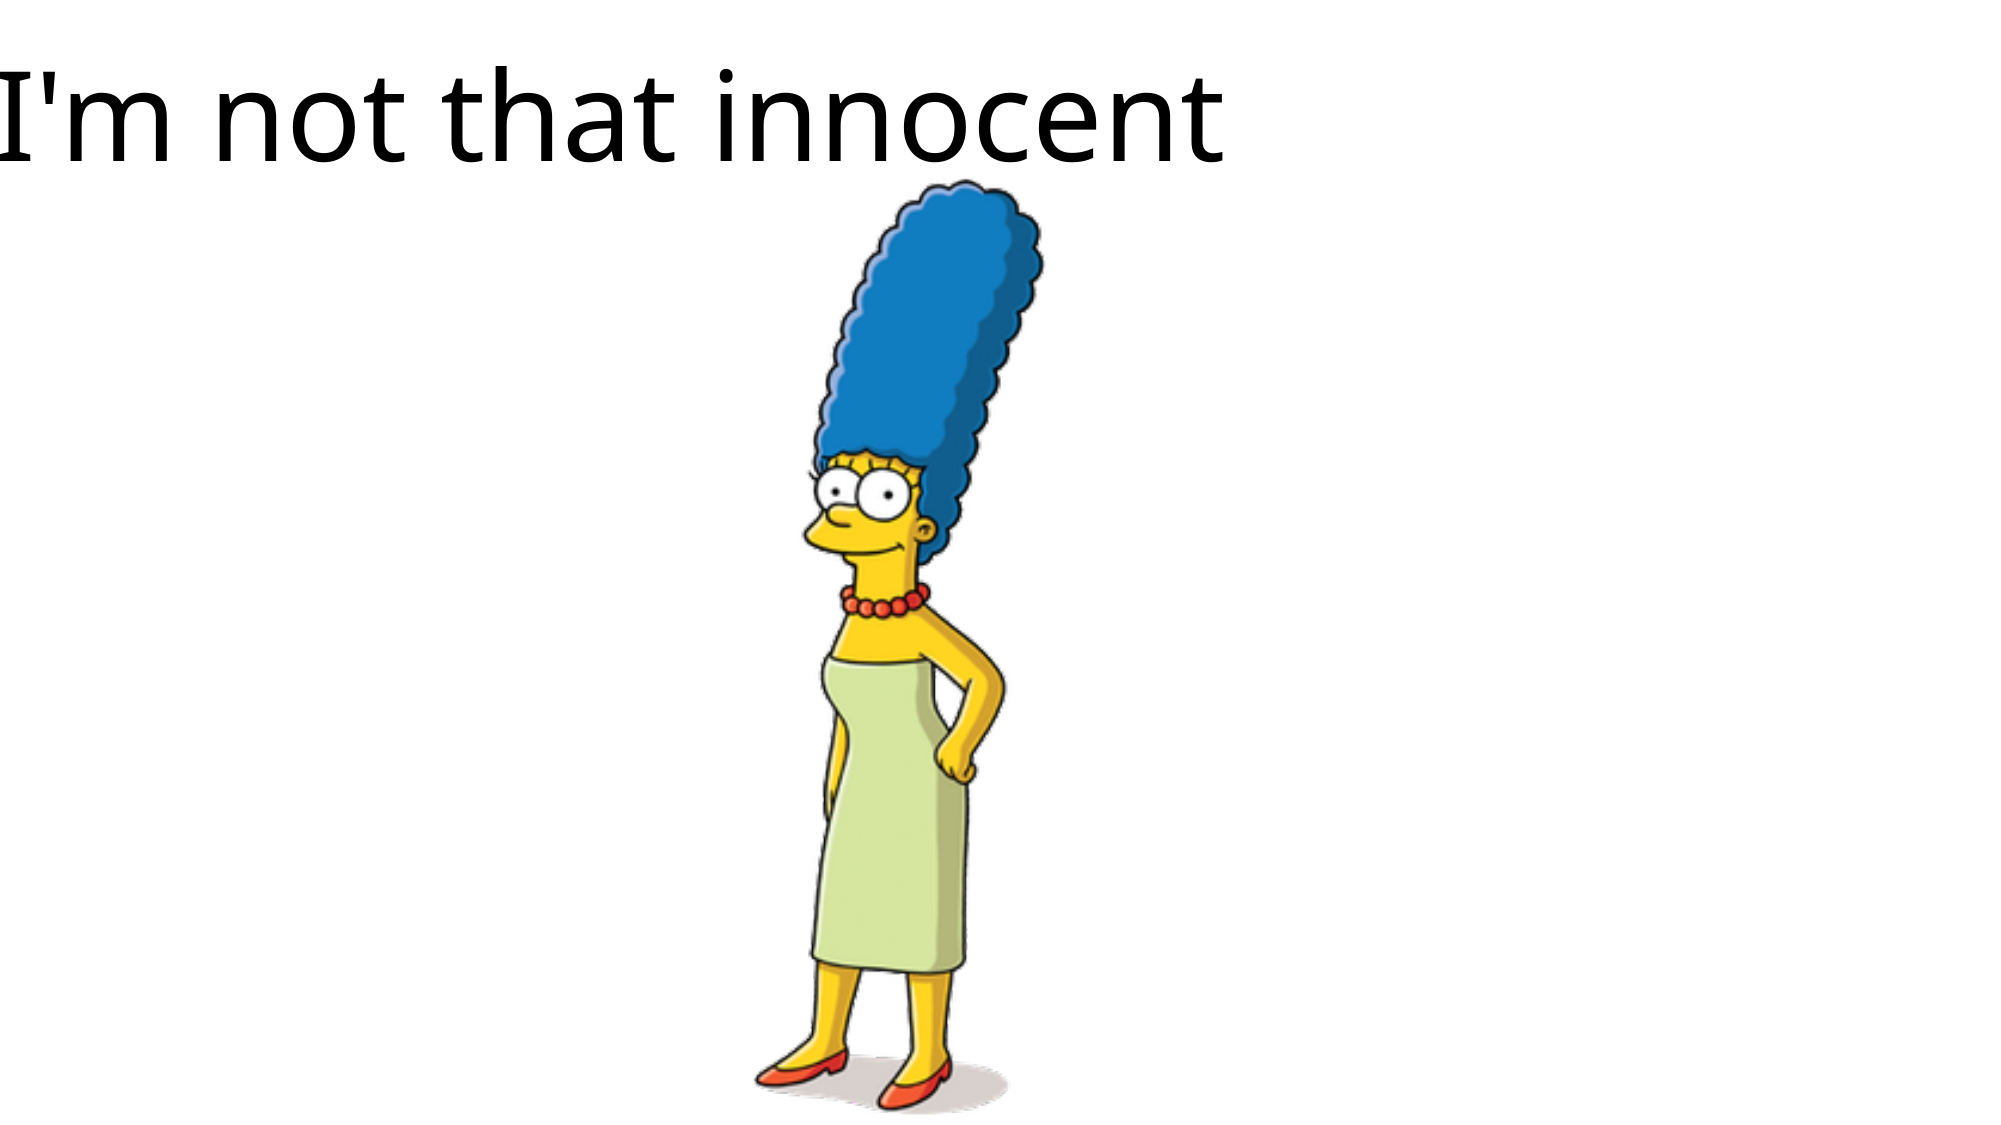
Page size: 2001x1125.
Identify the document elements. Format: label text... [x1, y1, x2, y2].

picture [745, 170, 1056, 1125]
title I'm not that innocent [0, 0, 1360, 196]
